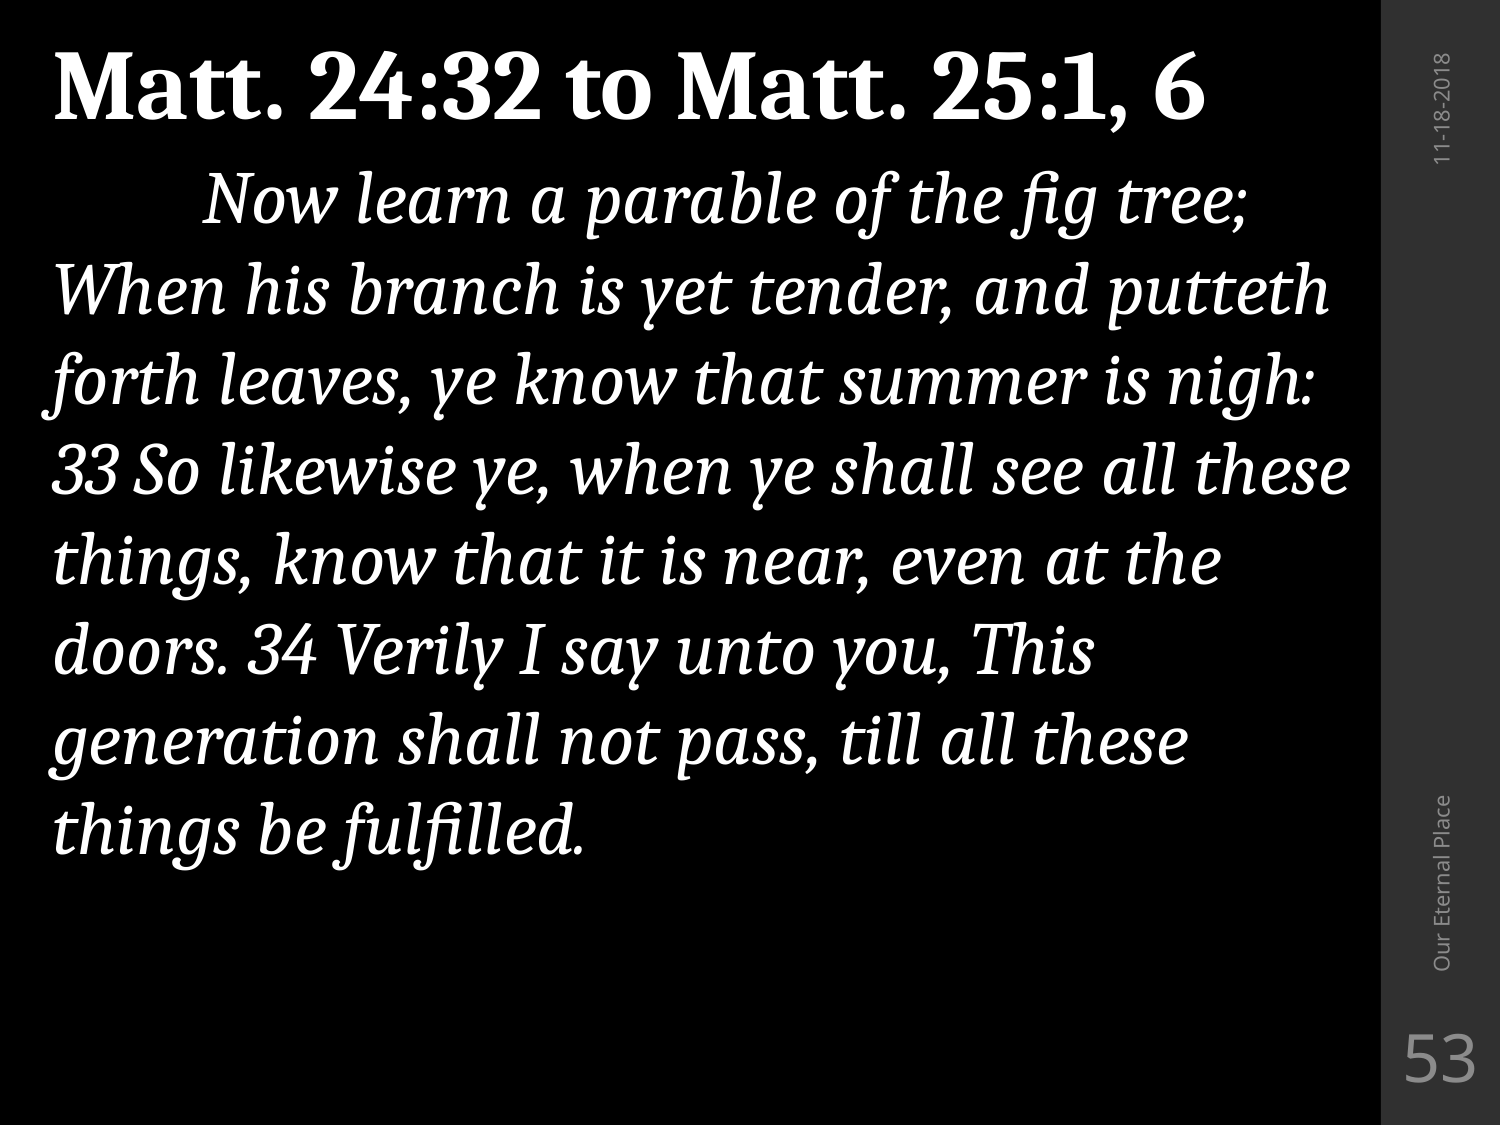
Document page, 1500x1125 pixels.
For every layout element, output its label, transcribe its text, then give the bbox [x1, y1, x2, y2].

footer Our Eternal Place [1418, 400, 1464, 988]
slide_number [1418, 37, 1464, 351]
slide_number 53 [1384, 1012, 1498, 1110]
text_box Matt. 24:32 to Matt. 25:1, 6 Now learn a parable of the fig tree; When his branch is yet tender, and putteth forth leaves, ye know that summer is nigh: 33 So likewise ye, when ye shall see all these things, know that it is near, even at the doors. 34 Verily I say unto you, This generation shall not pass, till all these things be fulfilled. [37, 12, 1385, 878]
